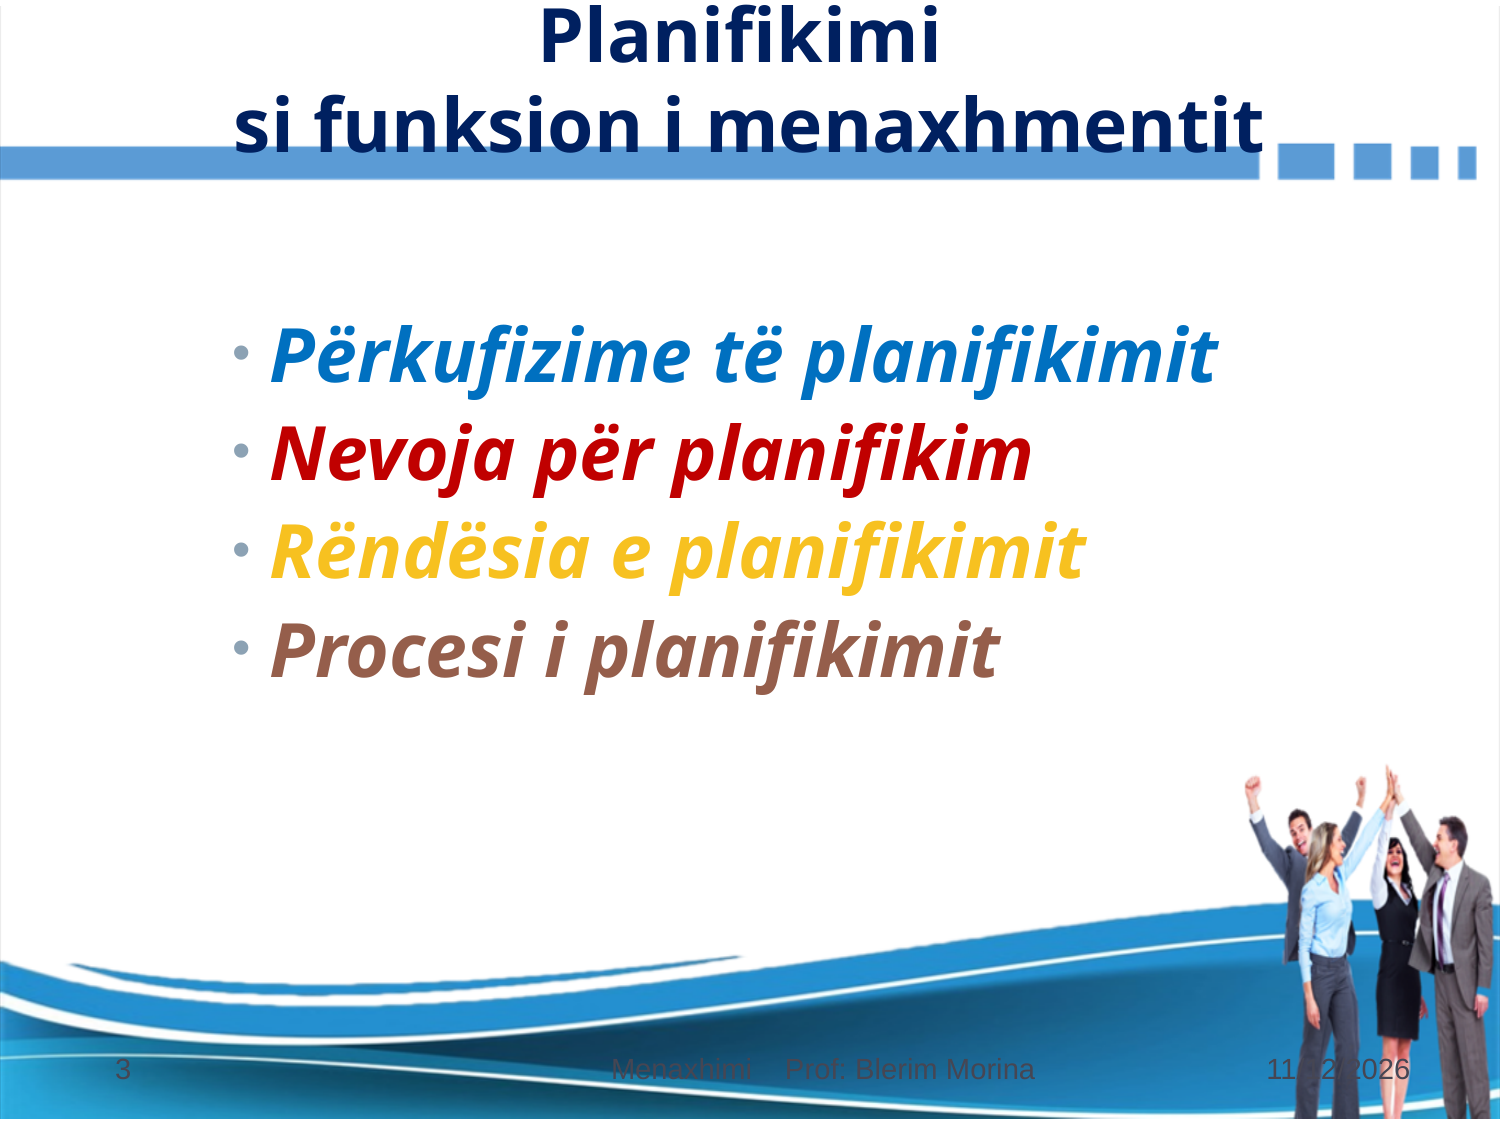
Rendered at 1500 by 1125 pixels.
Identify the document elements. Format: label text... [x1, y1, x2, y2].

slide_number 3 [100, 1042, 426, 1103]
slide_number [1051, 1042, 1426, 1103]
footer Menaxhimi Prof: Blerim Morina [475, 1042, 1051, 1103]
title Planifikimi si funksion i menaxhmentit [75, 12, 1425, 175]
picture [0, 6, 1500, 1119]
list Përkufizime të planifikimit Nevoja për planifikim Rëndësia e planifikimit Procesi i planifikimit [75, 299, 1425, 1013]
